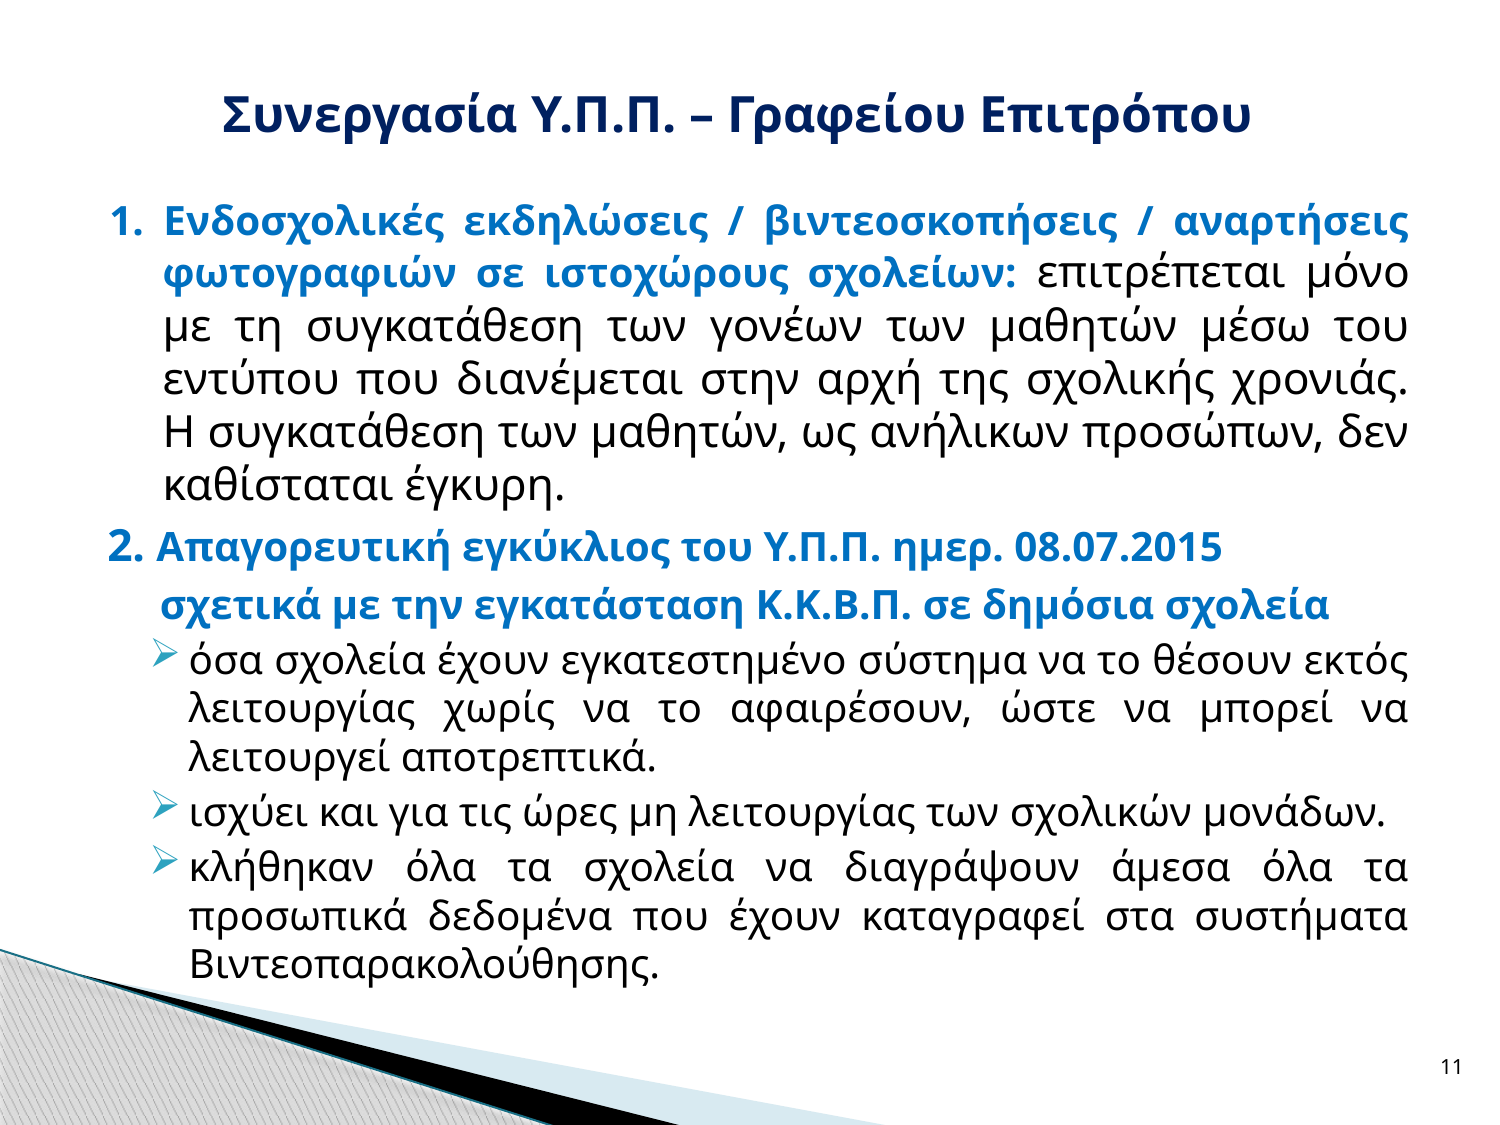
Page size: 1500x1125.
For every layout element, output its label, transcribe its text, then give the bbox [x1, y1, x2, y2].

slide_number 11 [1418, 1051, 1479, 1112]
title Συνεργασία Υ.Π.Π. – Γραφείου Επιτρόπου [82, 46, 1395, 178]
list 1. Ενδοσχολικές εκδηλώσεις / βιντεοσκοπήσεις / αναρτήσεις φωτογραφιών σε ιστοχώρους σχολείων: επιτρέπεται μόνο με τη συγκατάθεση των γονέων των μαθητών μέσω του εντύπου που διανέμεται στην αρχή της σχολικής χρονιάς. Η συγκατάθεση των μαθητών, ως ανήλικων προσώπων, δεν καθίσταται έγκυρη. 2. Απαγορευτική εγκύκλιος του Υ.Π.Π. ημερ. 08.07.2015 σχετικά με την εγκατάσταση Κ.Κ.Β.Π. σε δημόσια σχολεία όσα σχολεία έχουν εγκατεστημένο σύστημα να το θέσουν εκτός λειτουργίας χωρίς να το αφαιρέσουν, ώστε να μπορεί να λειτουργεί αποτρεπτικά. ισχύει και για τις ώρες μη λειτουργίας των σχολικών μονάδων. κλήθηκαν όλα τα σχολεία να διαγράψουν άμεσα όλα τα προσωπικά δεδομένα που έχουν καταγραφεί στα συστήματα Βιντεοπαρακολούθησης. [75, 187, 1425, 1005]
